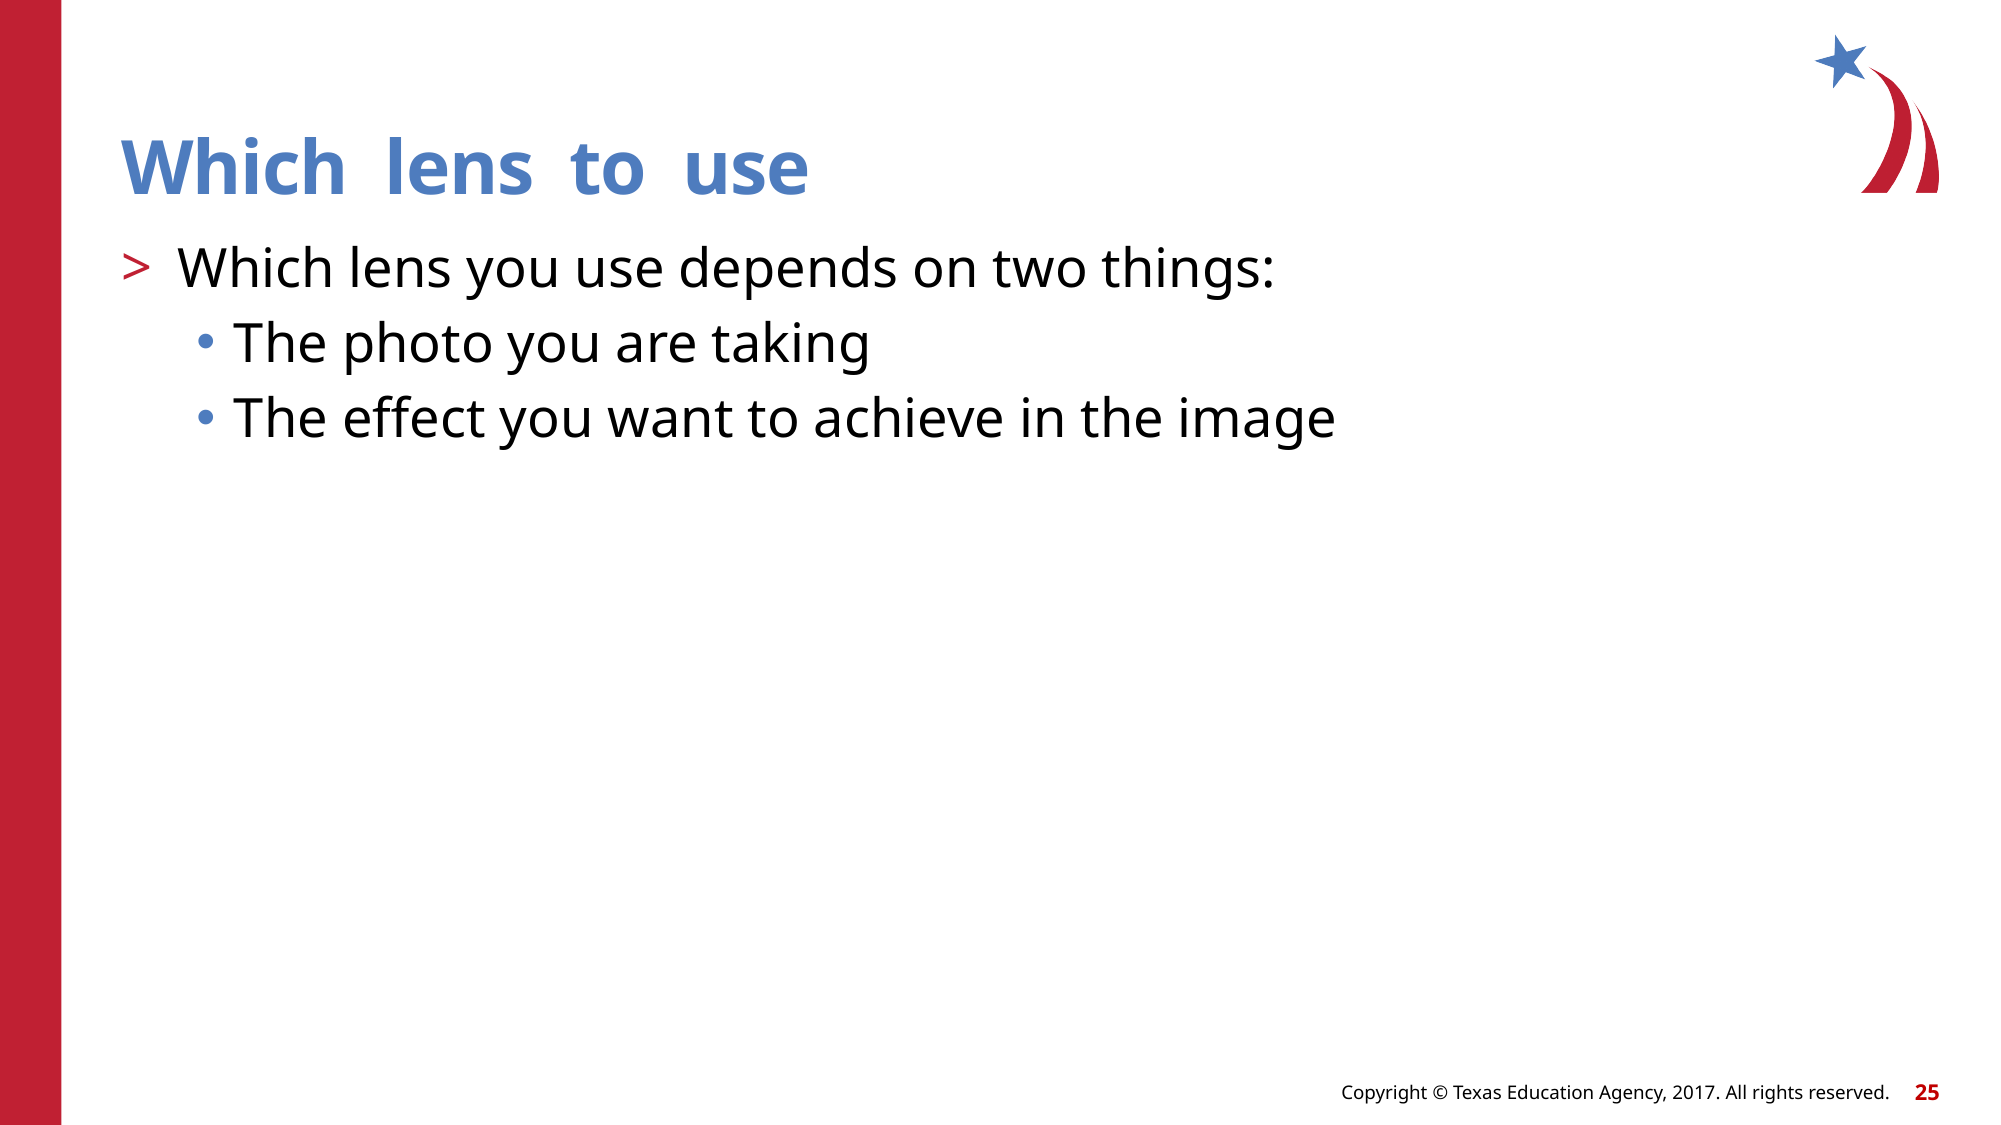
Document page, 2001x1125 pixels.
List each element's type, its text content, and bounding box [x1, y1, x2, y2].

picture [1814, 34, 1939, 193]
title Which lens to use [121, 66, 1772, 211]
list Which lens you use depends on two things: The photo you are taking The effect you want to achieve in the image [121, 233, 1936, 1010]
